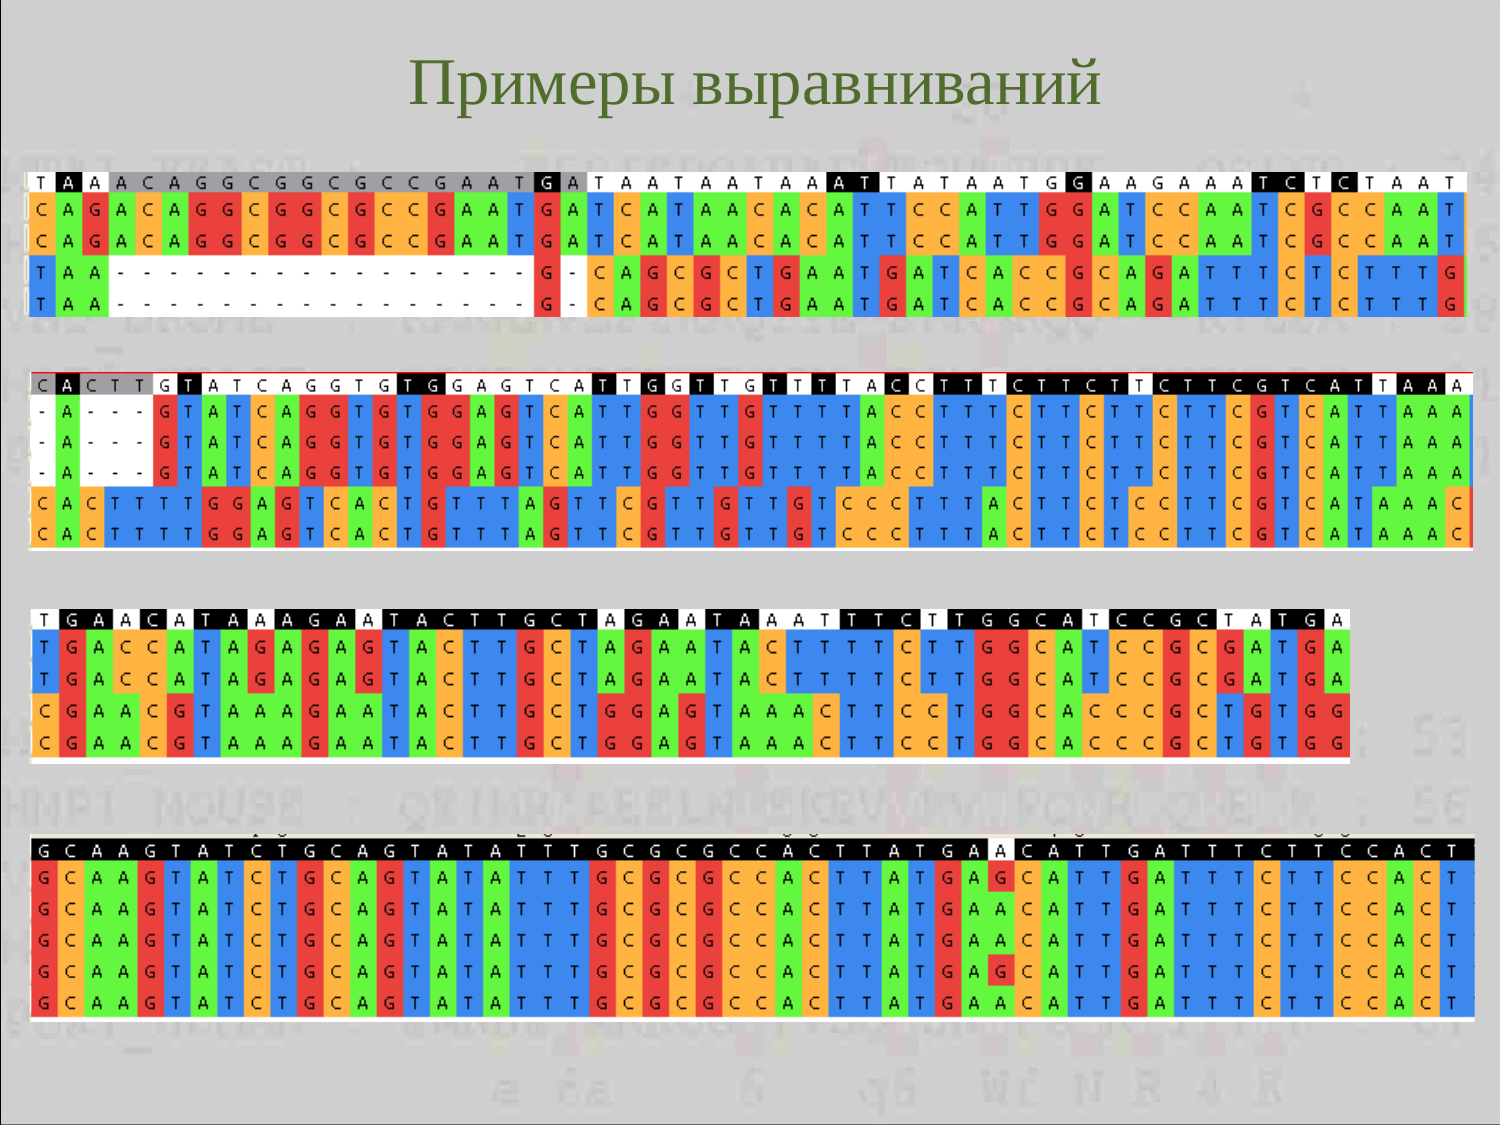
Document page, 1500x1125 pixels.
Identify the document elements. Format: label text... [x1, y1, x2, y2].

title Примеры выравниваний [52, 18, 1459, 138]
picture [0, 0, 1500, 1125]
